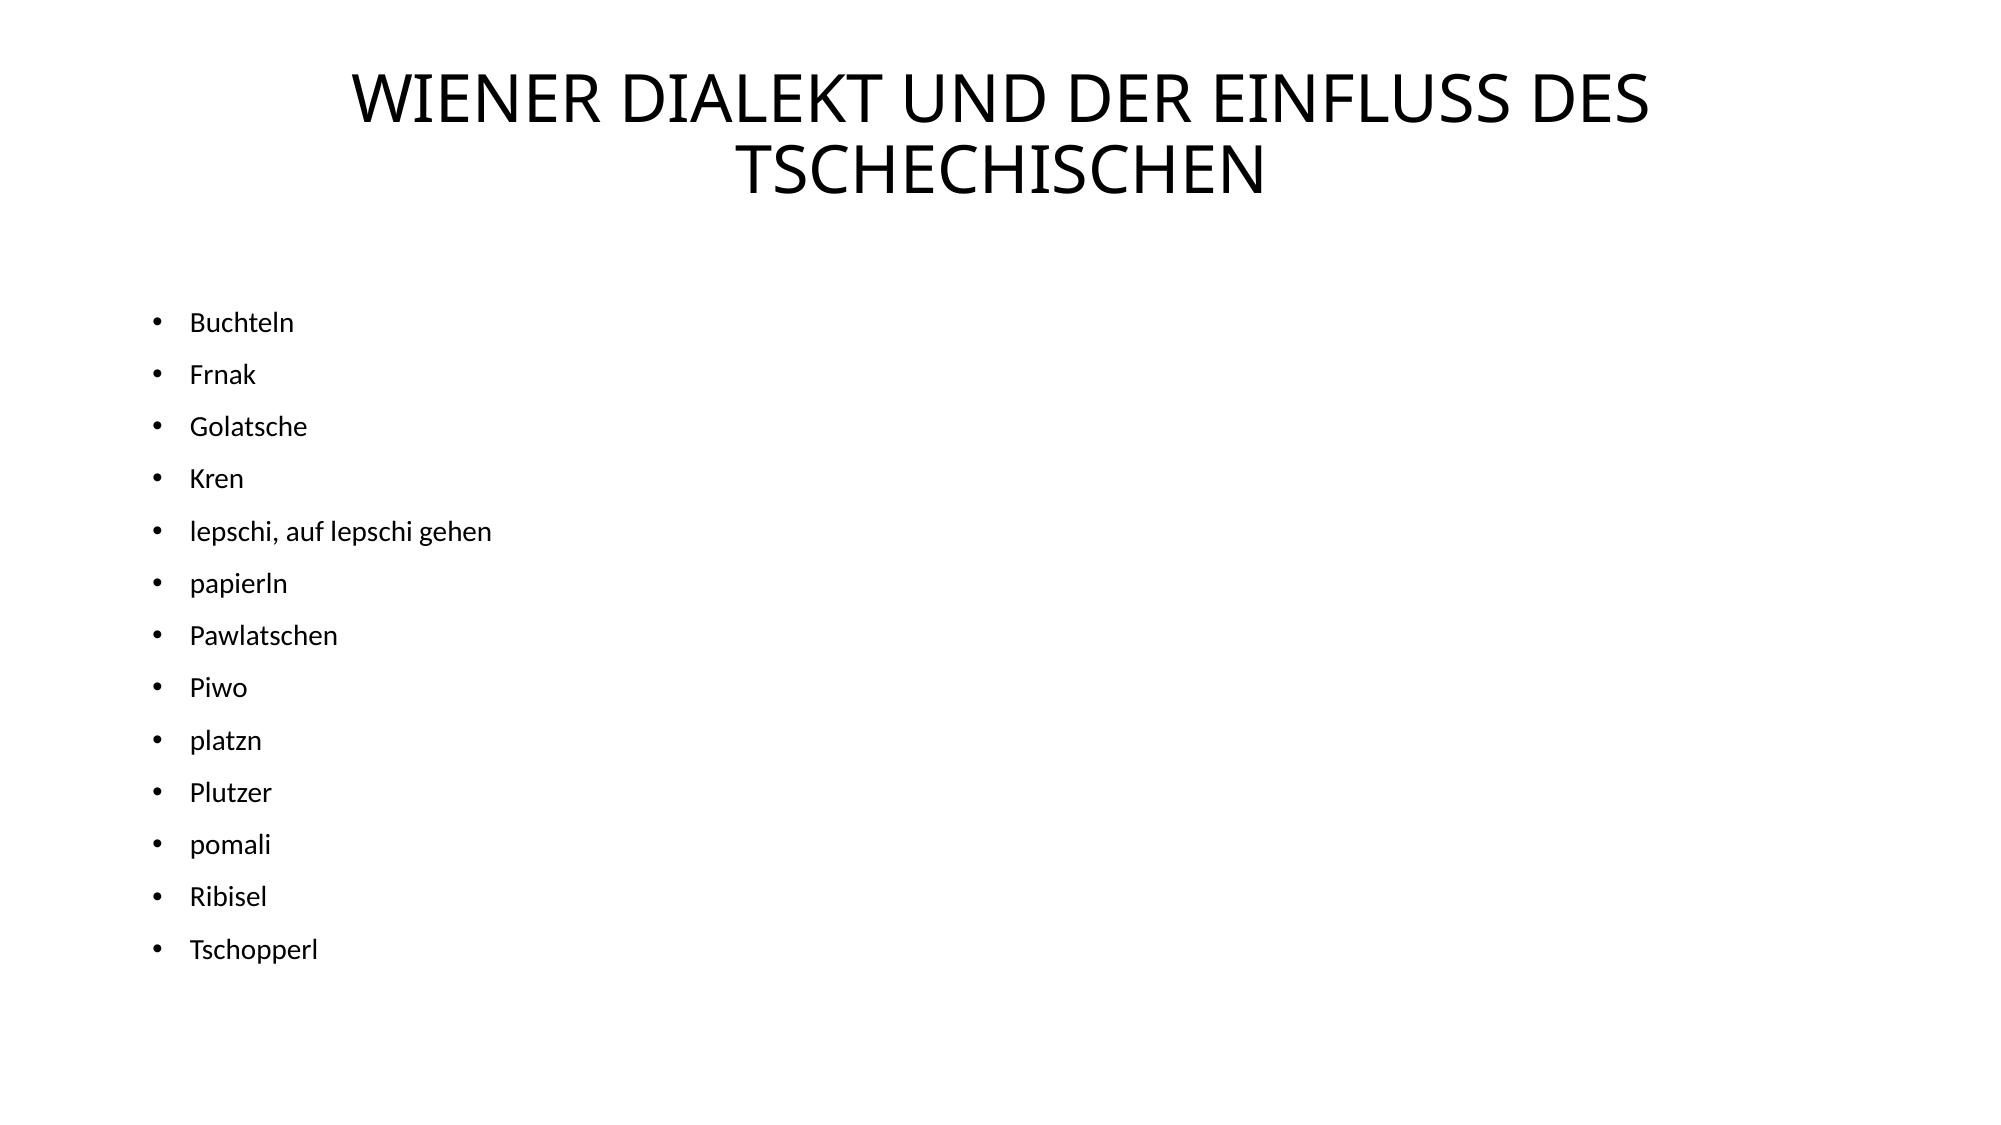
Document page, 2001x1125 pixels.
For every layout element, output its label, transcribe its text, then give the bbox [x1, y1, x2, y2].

list Buchteln Frnak Golatsche Kren lepschi, auf lepschi gehen papierln Pawlatschen Piwo platzn Plutzer pomali Ribisel Tschopperl [137, 299, 1863, 1014]
title WIENER DIALEKT UND DER EINFLUSS DES TSCHECHISCHEN [326, 42, 1677, 231]
